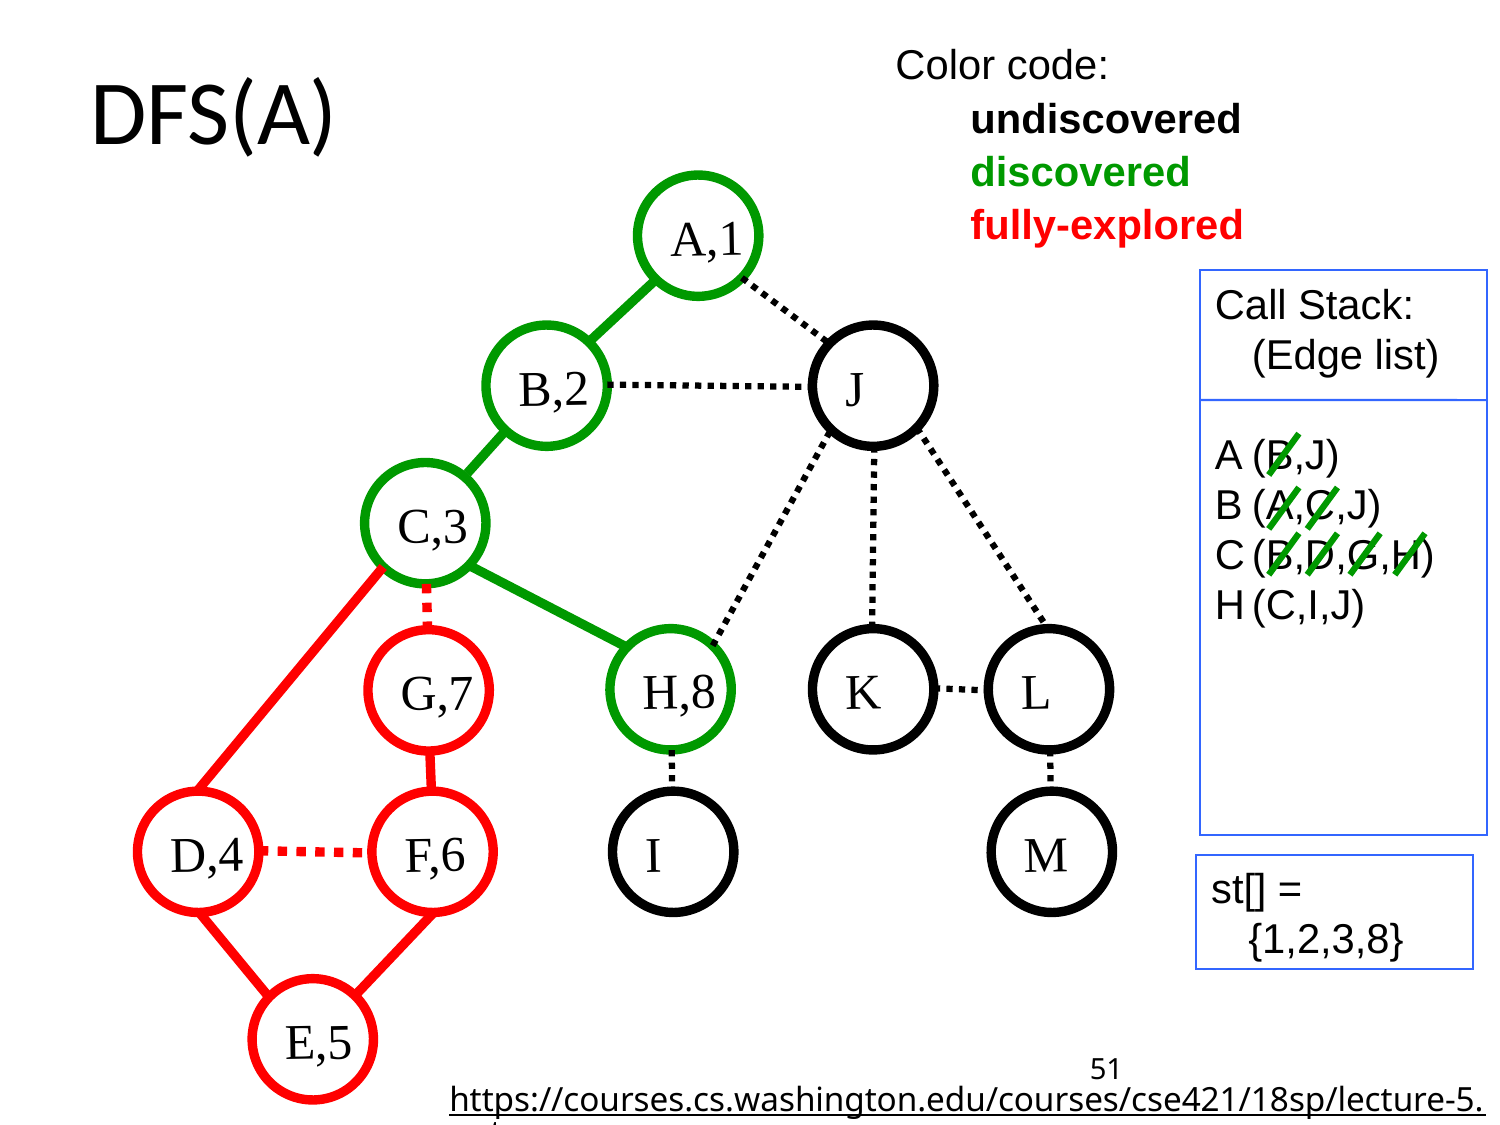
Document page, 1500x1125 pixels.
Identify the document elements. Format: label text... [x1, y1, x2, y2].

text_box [871, 450, 875, 625]
text_box https://courses.cs.washington.edu/courses/cse421/18sp/lecture-5.pptx [434, 1070, 1500, 1125]
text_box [354, 916, 434, 992]
text_box D,4 [137, 791, 259, 913]
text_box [916, 431, 1048, 625]
text_box I [612, 791, 734, 913]
text_box st[] = {1,2,3,8} [1196, 854, 1473, 970]
text_box G,7 [387, 629, 490, 751]
text_box J [812, 325, 934, 447]
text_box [468, 569, 628, 643]
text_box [937, 687, 985, 691]
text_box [198, 916, 270, 993]
text_box E,5 [252, 978, 374, 1100]
title DFS(A) [75, 45, 880, 233]
text_box C,3 [364, 462, 486, 584]
text_box B,2 [485, 325, 608, 447]
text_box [196, 570, 384, 787]
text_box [262, 850, 368, 854]
text_box F,6 [372, 791, 494, 913]
text_box M [991, 791, 1113, 913]
text_box Color code: undiscovered discovered fully-explored [880, 36, 1500, 257]
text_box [466, 431, 505, 474]
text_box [712, 433, 832, 642]
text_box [588, 283, 657, 338]
text_box L [988, 628, 1110, 750]
slide_number 51 [1074, 1042, 1425, 1070]
text_box A,1 [637, 175, 759, 297]
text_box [741, 281, 830, 340]
text_box Call Stack: (Edge list) A (B,J) B (A,C,J) C (B,D,G,H) H (C,I,J) [1199, 270, 1488, 836]
text_box K [812, 628, 934, 750]
text_box H,8 [609, 628, 732, 750]
